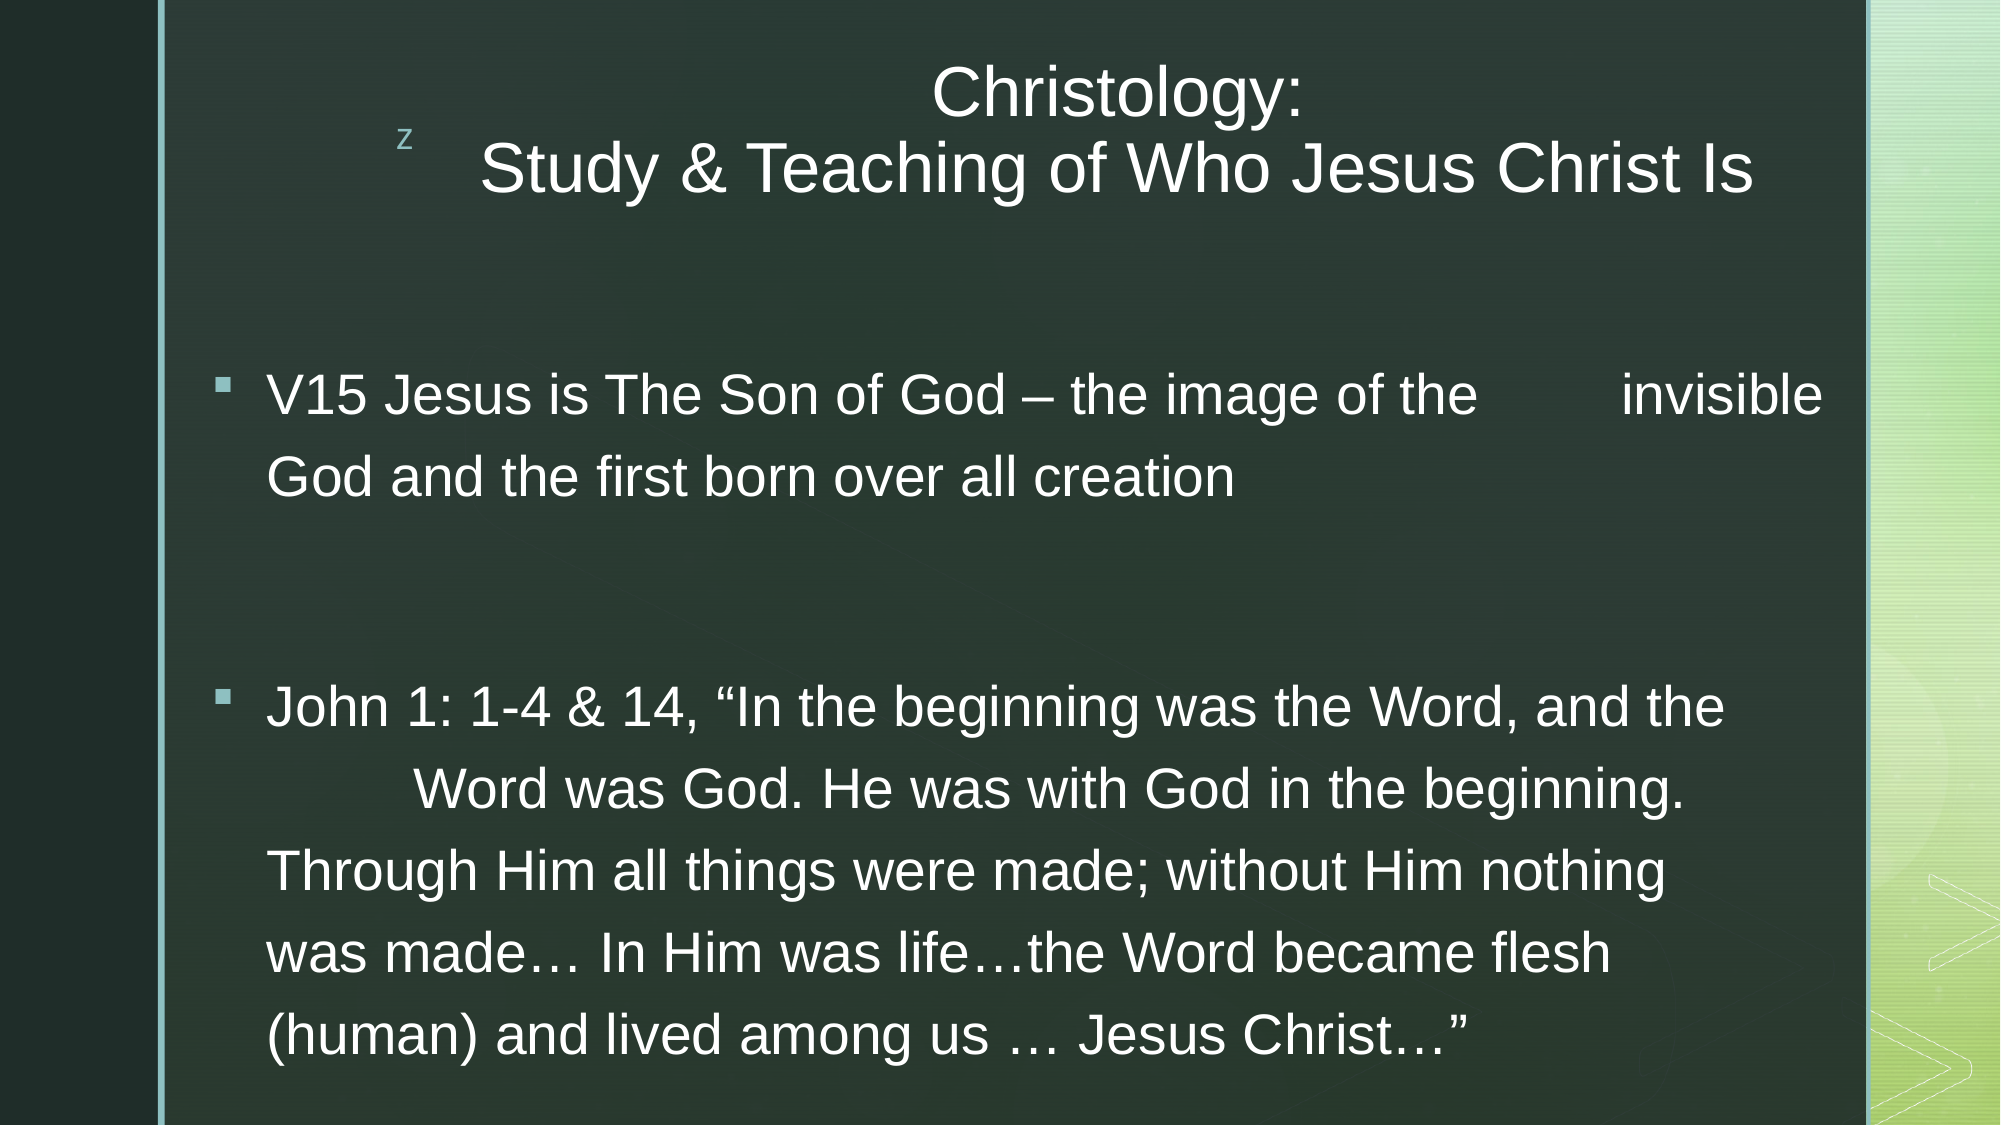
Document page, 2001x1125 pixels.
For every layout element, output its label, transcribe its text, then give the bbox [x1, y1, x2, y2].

picture [1871, 0, 2001, 1125]
title Christology: Study & Teaching of Who Jesus Christ Is [428, 47, 1809, 225]
list V15 Jesus is The Son of God – the image of the invisible God and the first born over all creation John 1: 1-4 & 14, “In the beginning was the Word, and the Word was God. He was with God in the beginning. Through Him all things were made; without Him nothing was made… In Him was life…the Word became flesh (human) and lived among us … Jesus Christ…” [196, 336, 1851, 1078]
